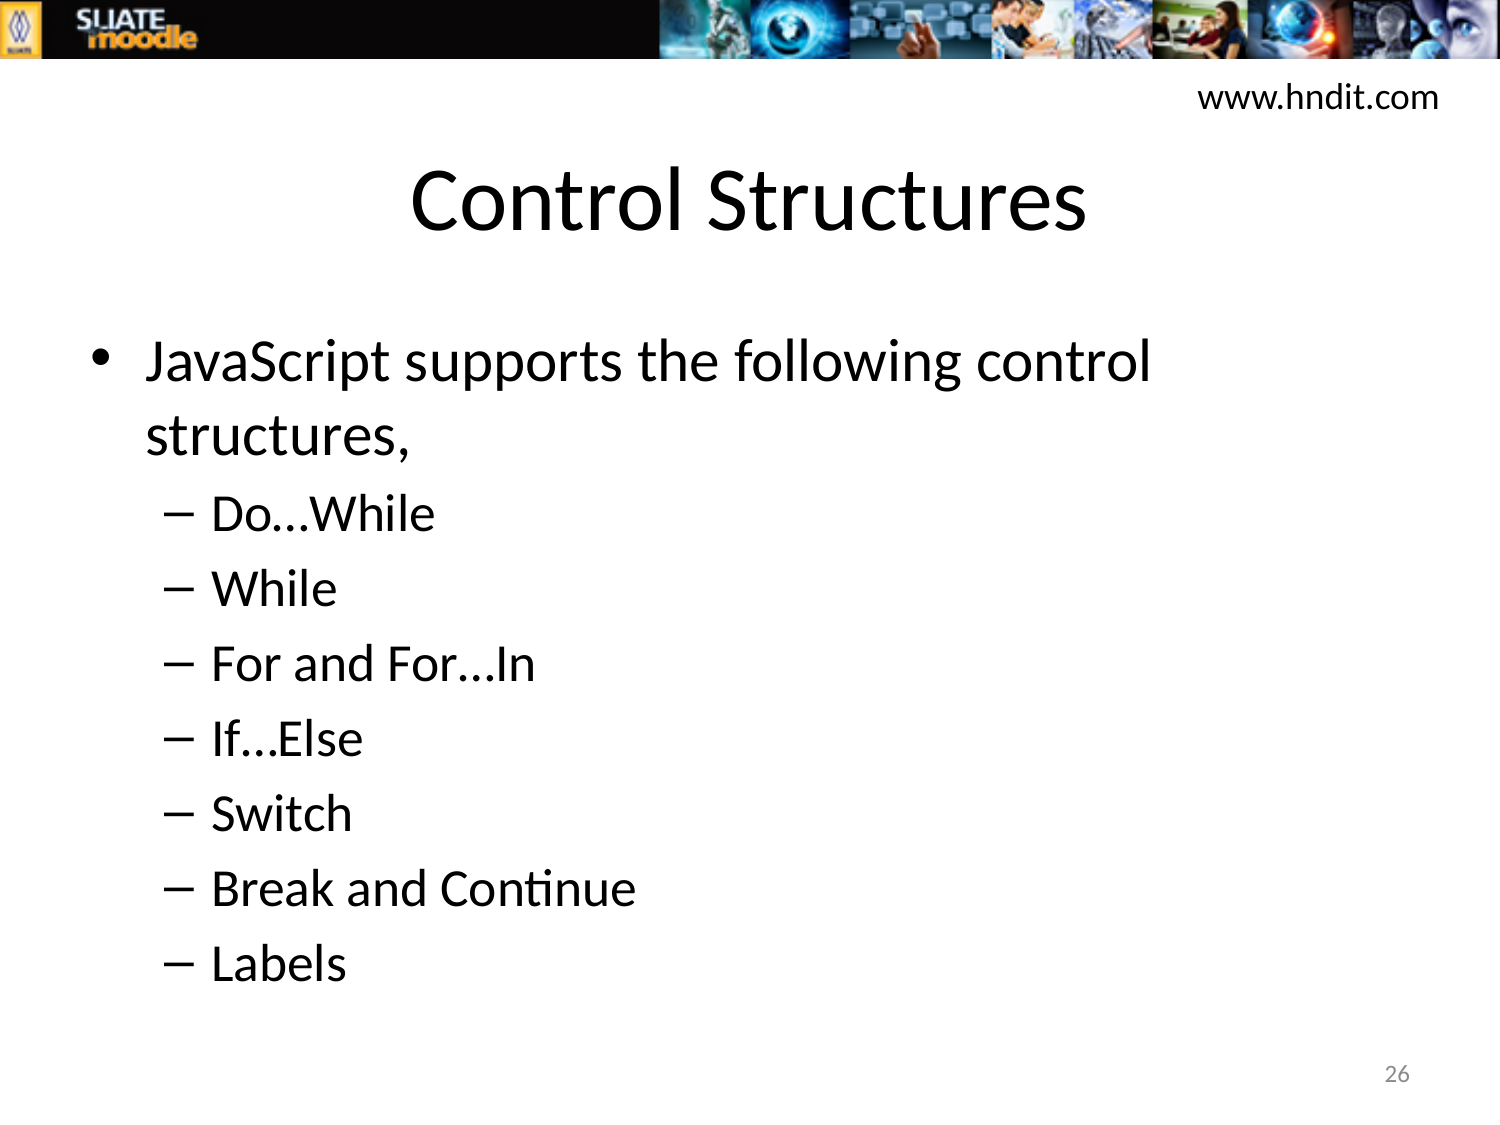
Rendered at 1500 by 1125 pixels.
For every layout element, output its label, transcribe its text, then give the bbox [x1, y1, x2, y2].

text_box www.hndit.com [1182, 64, 1456, 125]
title Control Structures [75, 99, 1425, 288]
slide_number 26 [1074, 1042, 1425, 1103]
picture [0, 0, 1500, 59]
list JavaScript supports the following control structures, Do…While While For and For…In If…Else Switch Break and Continue Labels [75, 312, 1425, 1005]
